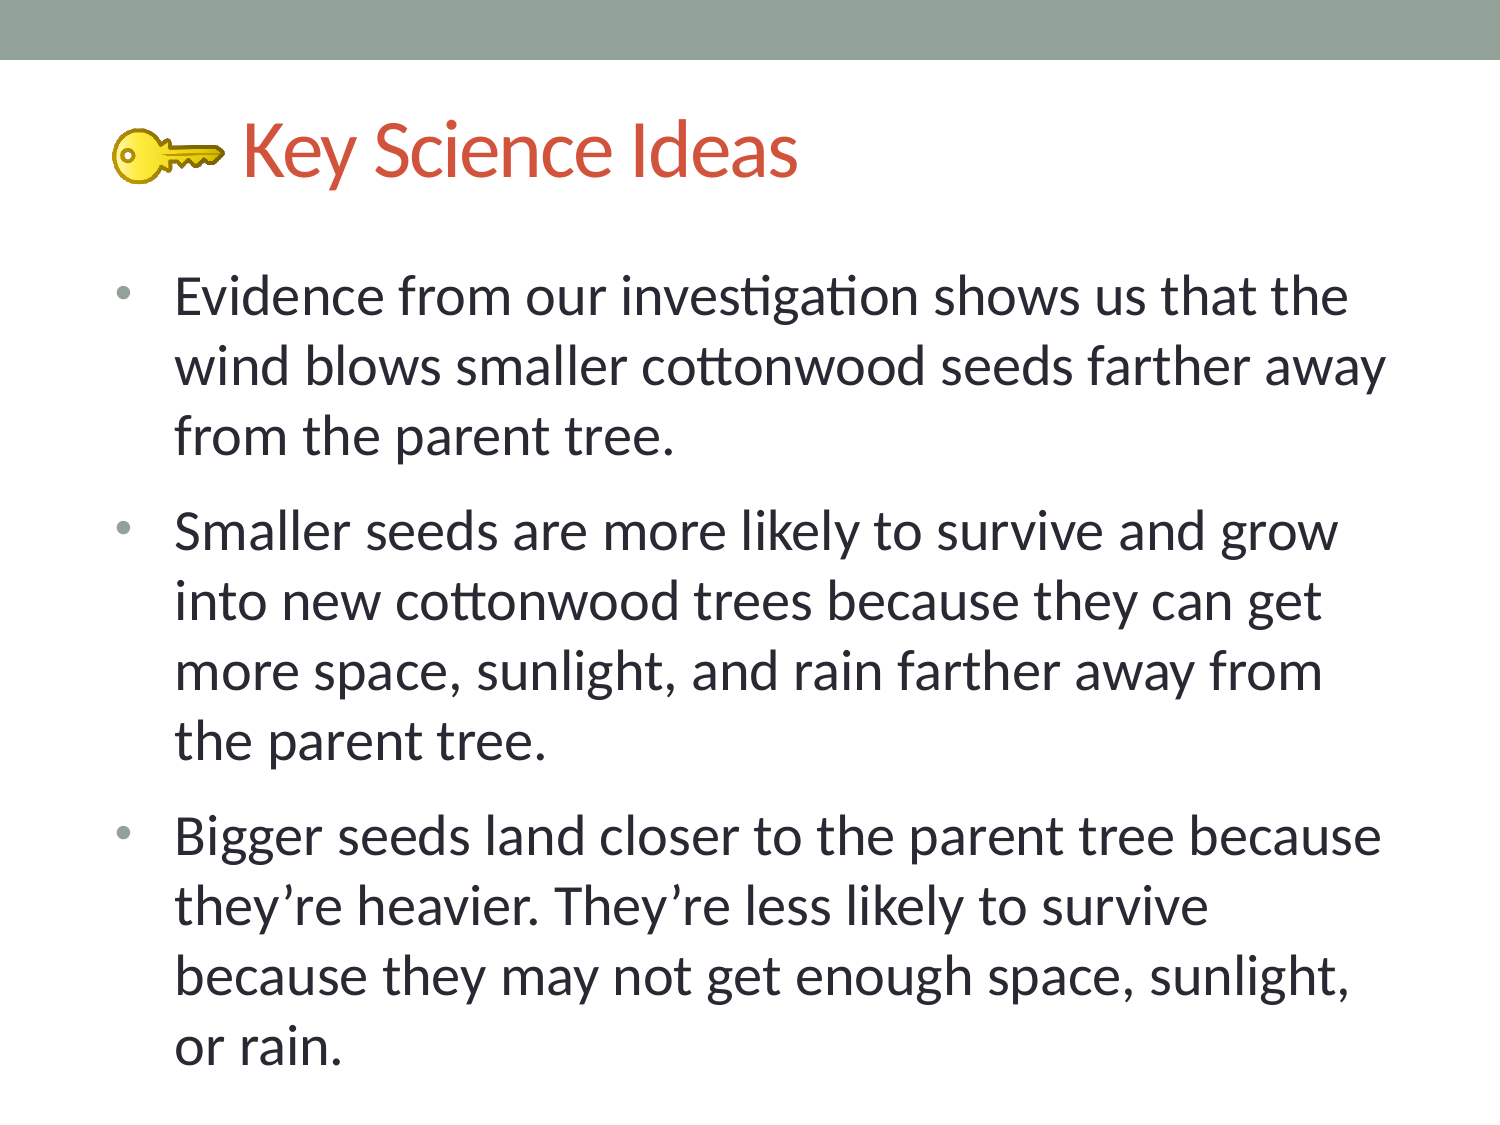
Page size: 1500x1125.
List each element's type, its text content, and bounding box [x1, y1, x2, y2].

list Evidence from our investigation shows us that the wind blows smaller cottonwood seeds farther away from the parent tree. Smaller seeds are more likely to survive and grow into new cottonwood trees because they can get more space, sunlight, and rain farther away from the parent tree. Bigger seeds land closer to the parent tree because they’re heavier. They’re less likely to survive because they may not get enough space, sunlight, or rain. [99, 249, 1425, 1063]
title Key Science Ideas [99, 62, 1425, 225]
picture [112, 99, 226, 213]
